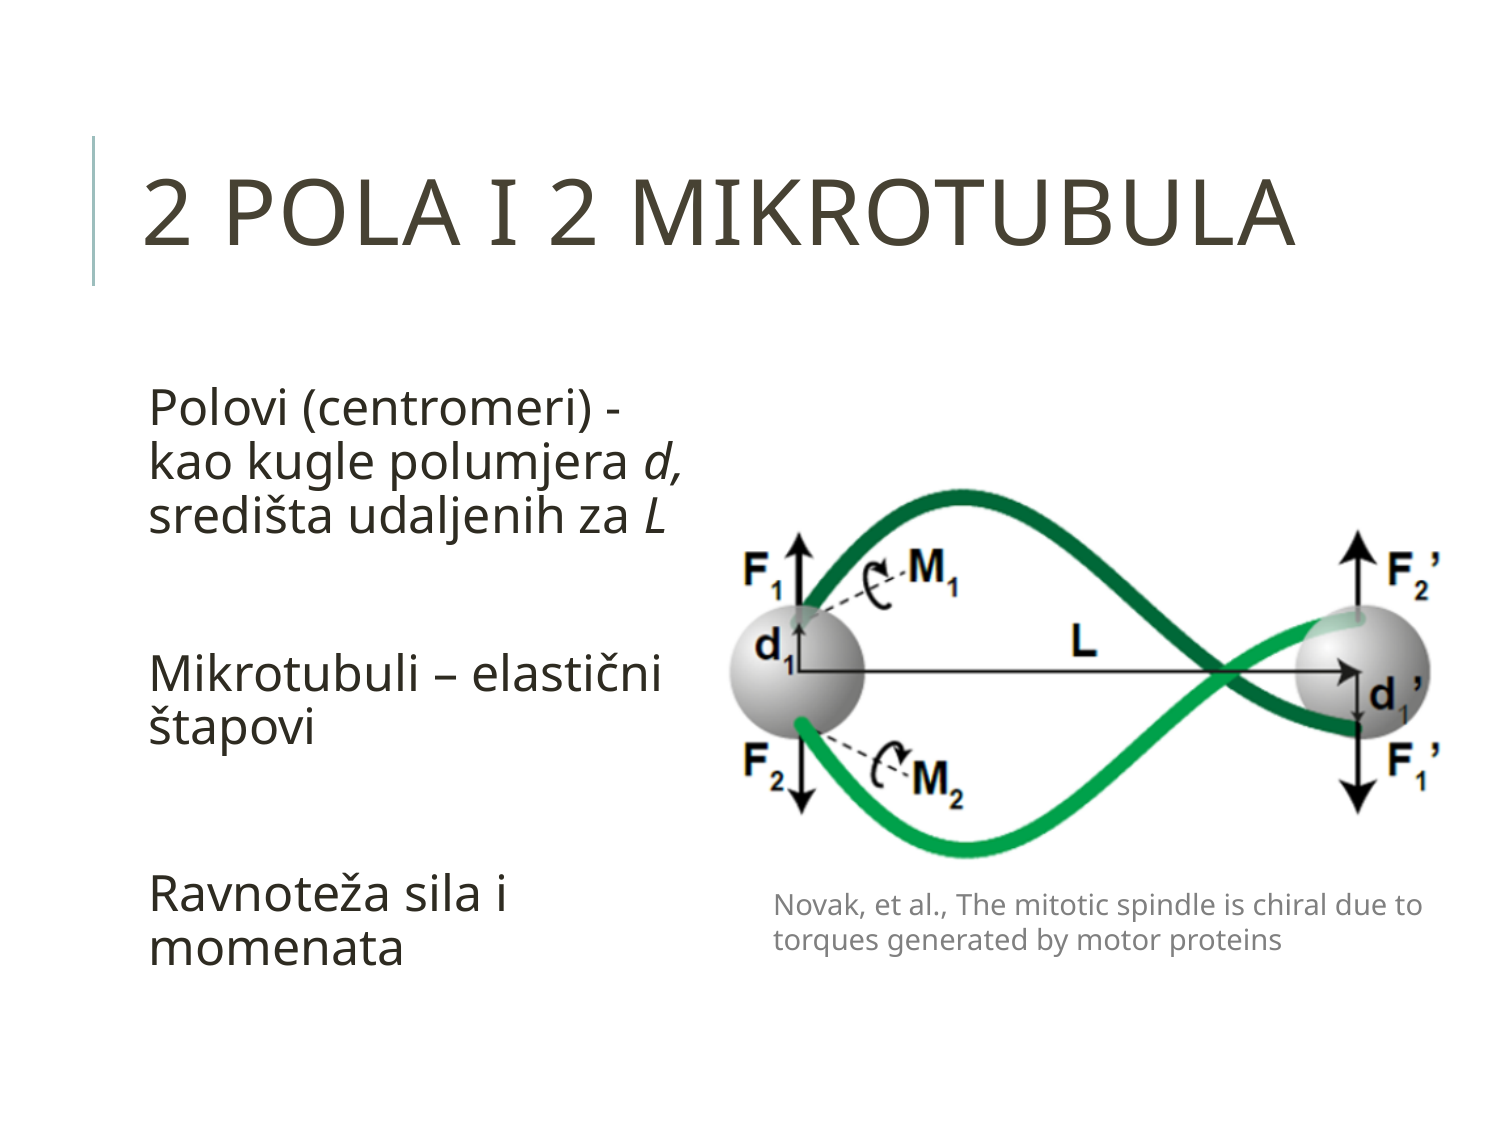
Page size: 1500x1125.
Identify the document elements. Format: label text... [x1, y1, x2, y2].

title 2 pola i 2 mikrotubula [126, 96, 1322, 342]
picture [723, 449, 1480, 893]
list Polovi (centromeri) - kao kugle polumjera d, središta udaljenih za L Mikrotubuli – elastični štapovi Ravnoteža sila i momenata [126, 375, 724, 1035]
text_box Novak, et al., The mitotic spindle is chiral due to torques generated by motor proteins [758, 900, 1452, 964]
